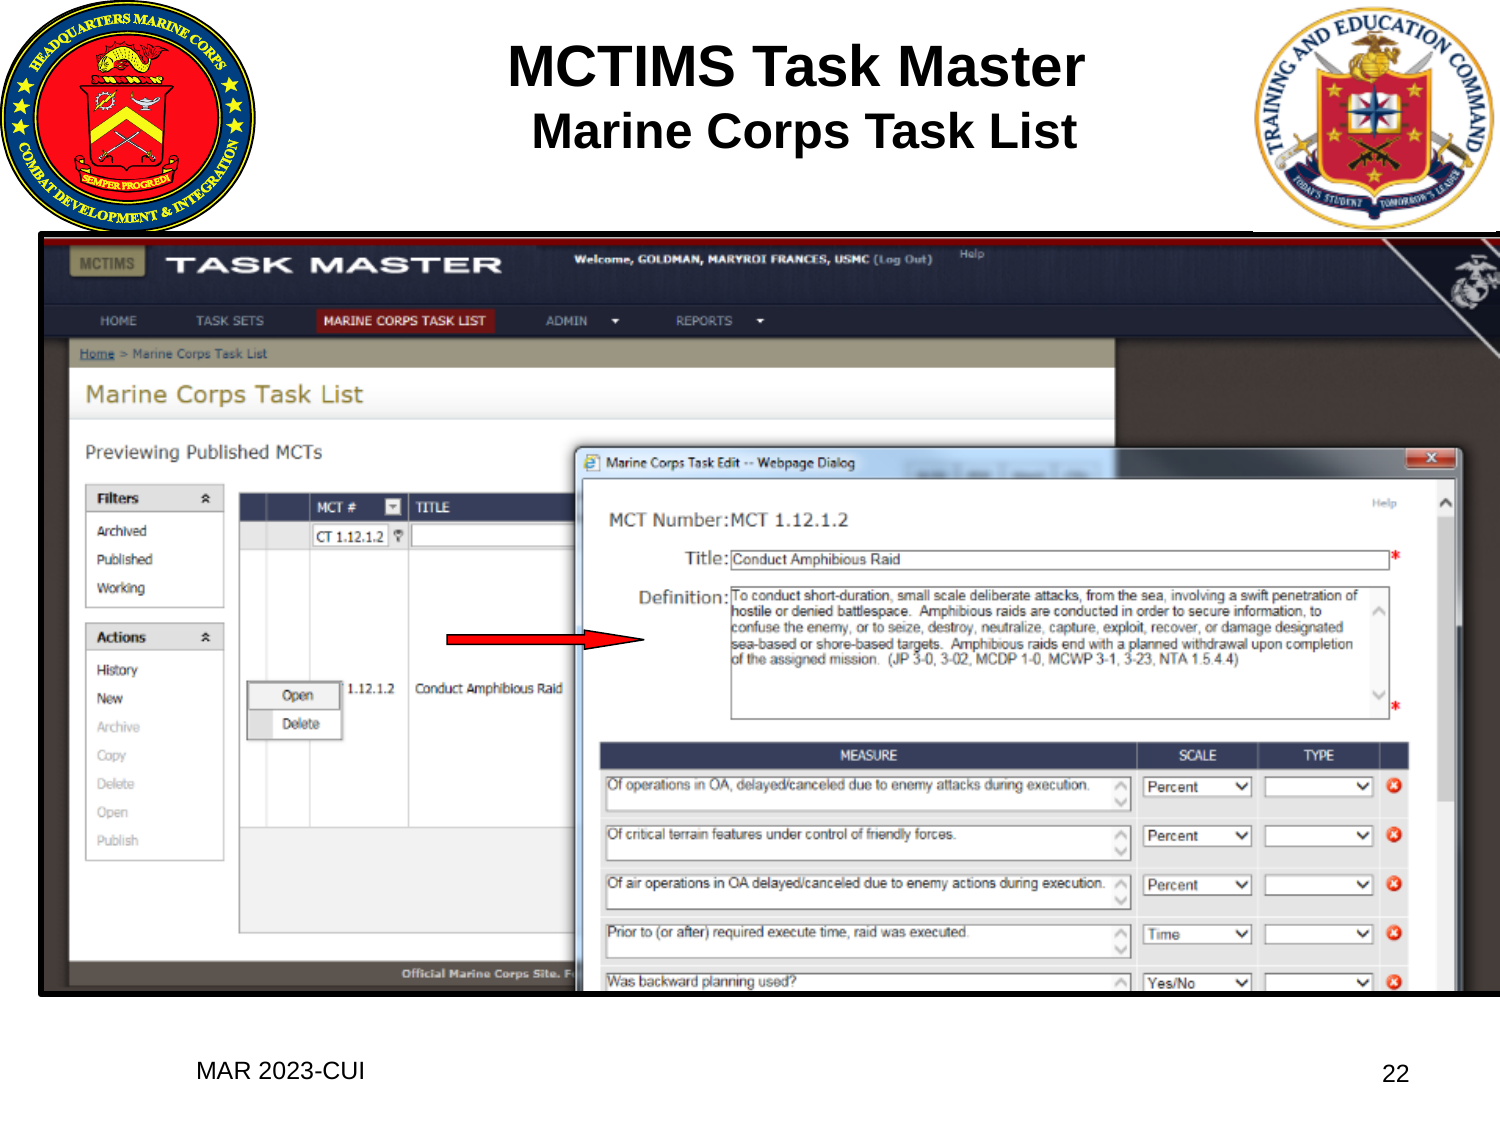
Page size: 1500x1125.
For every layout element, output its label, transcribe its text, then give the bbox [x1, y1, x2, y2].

picture [43, 236, 1500, 992]
text_box MCTIMS Task Master Marine Corps Task List [222, 5, 1250, 181]
picture [1252, 4, 1496, 232]
slide_number 22 [1074, 1042, 1425, 1103]
footer MAR 2023-CUI [43, 1039, 519, 1100]
